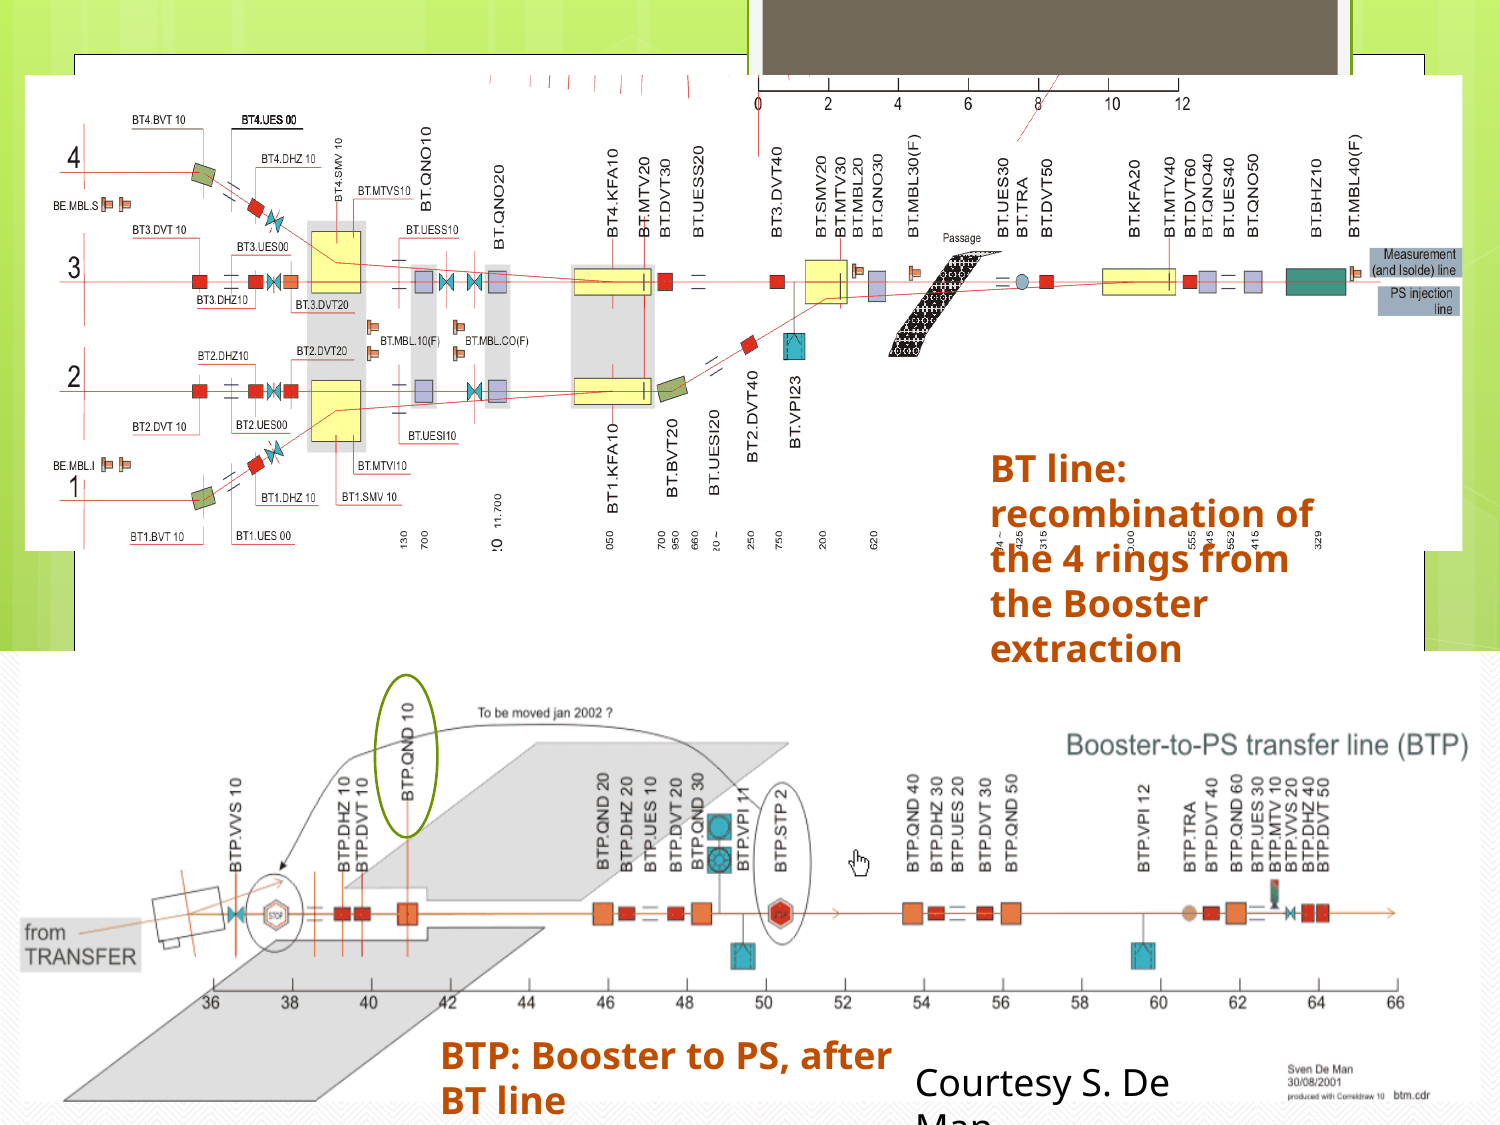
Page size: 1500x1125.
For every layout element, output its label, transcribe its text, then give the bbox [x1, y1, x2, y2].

picture [24, 75, 1463, 551]
picture [0, 651, 1500, 1125]
text_box BT line: recombination of the 4 rings from the Booster extraction [974, 559, 1338, 649]
